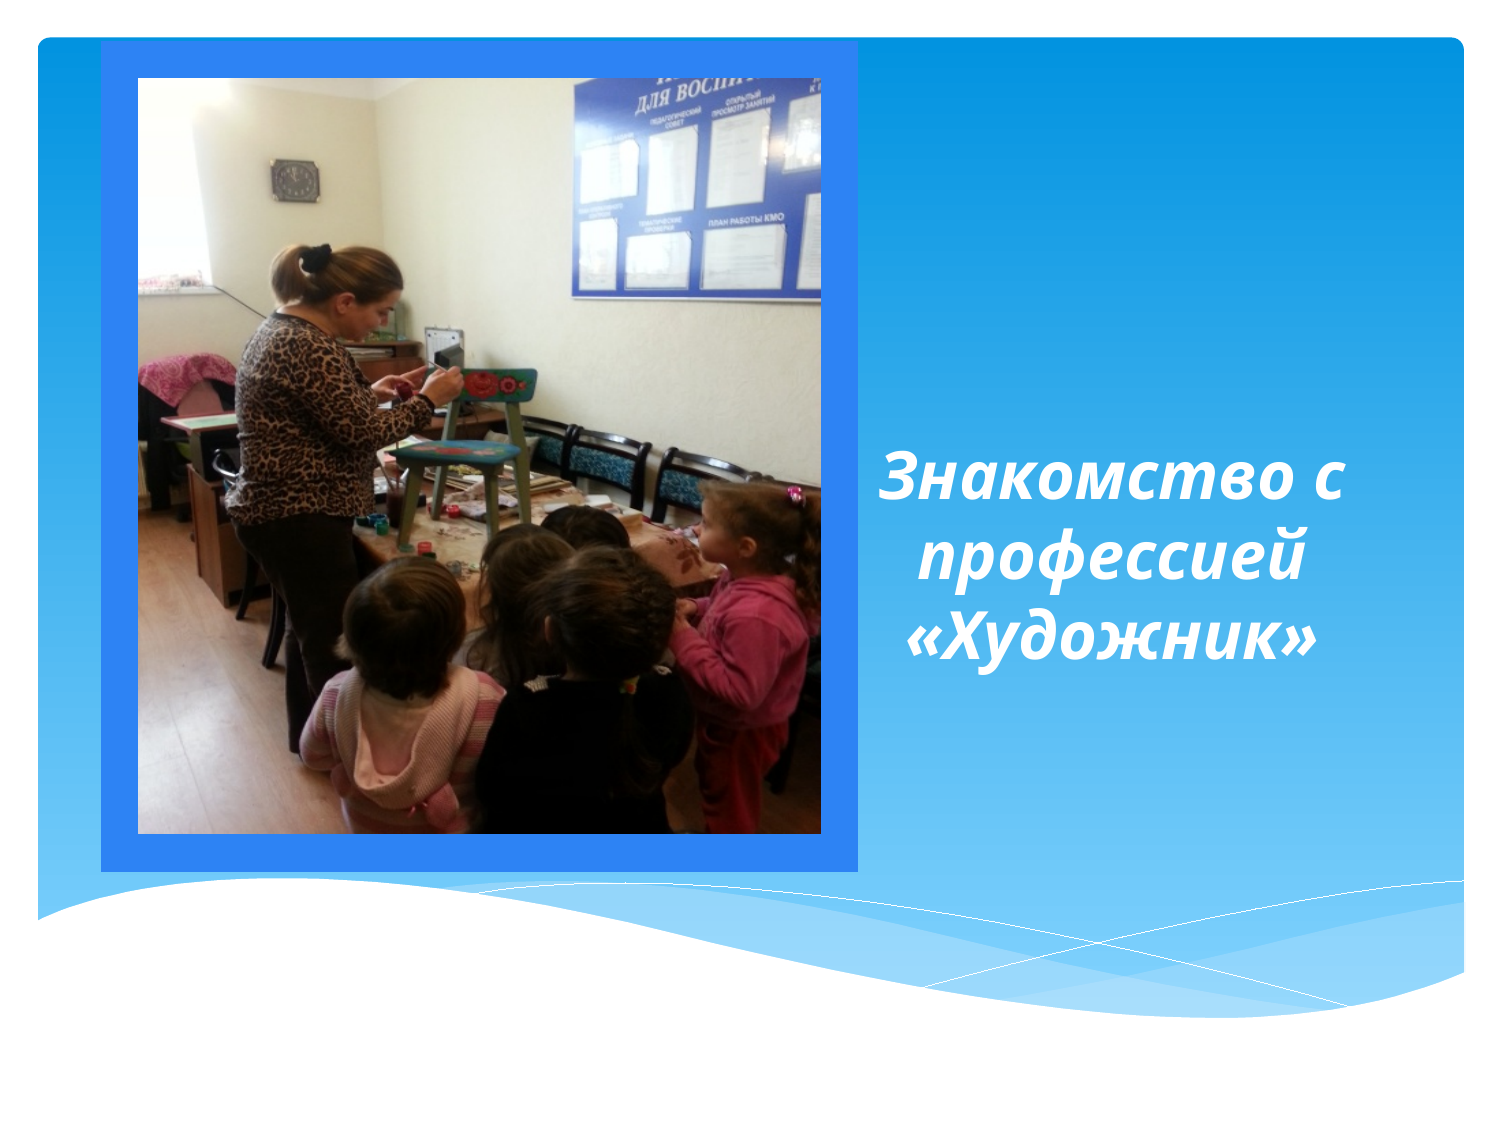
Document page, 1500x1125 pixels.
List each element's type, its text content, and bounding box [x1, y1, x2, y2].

title Знакомство с профессией «Художник» [858, 397, 1425, 681]
picture [138, 77, 822, 835]
